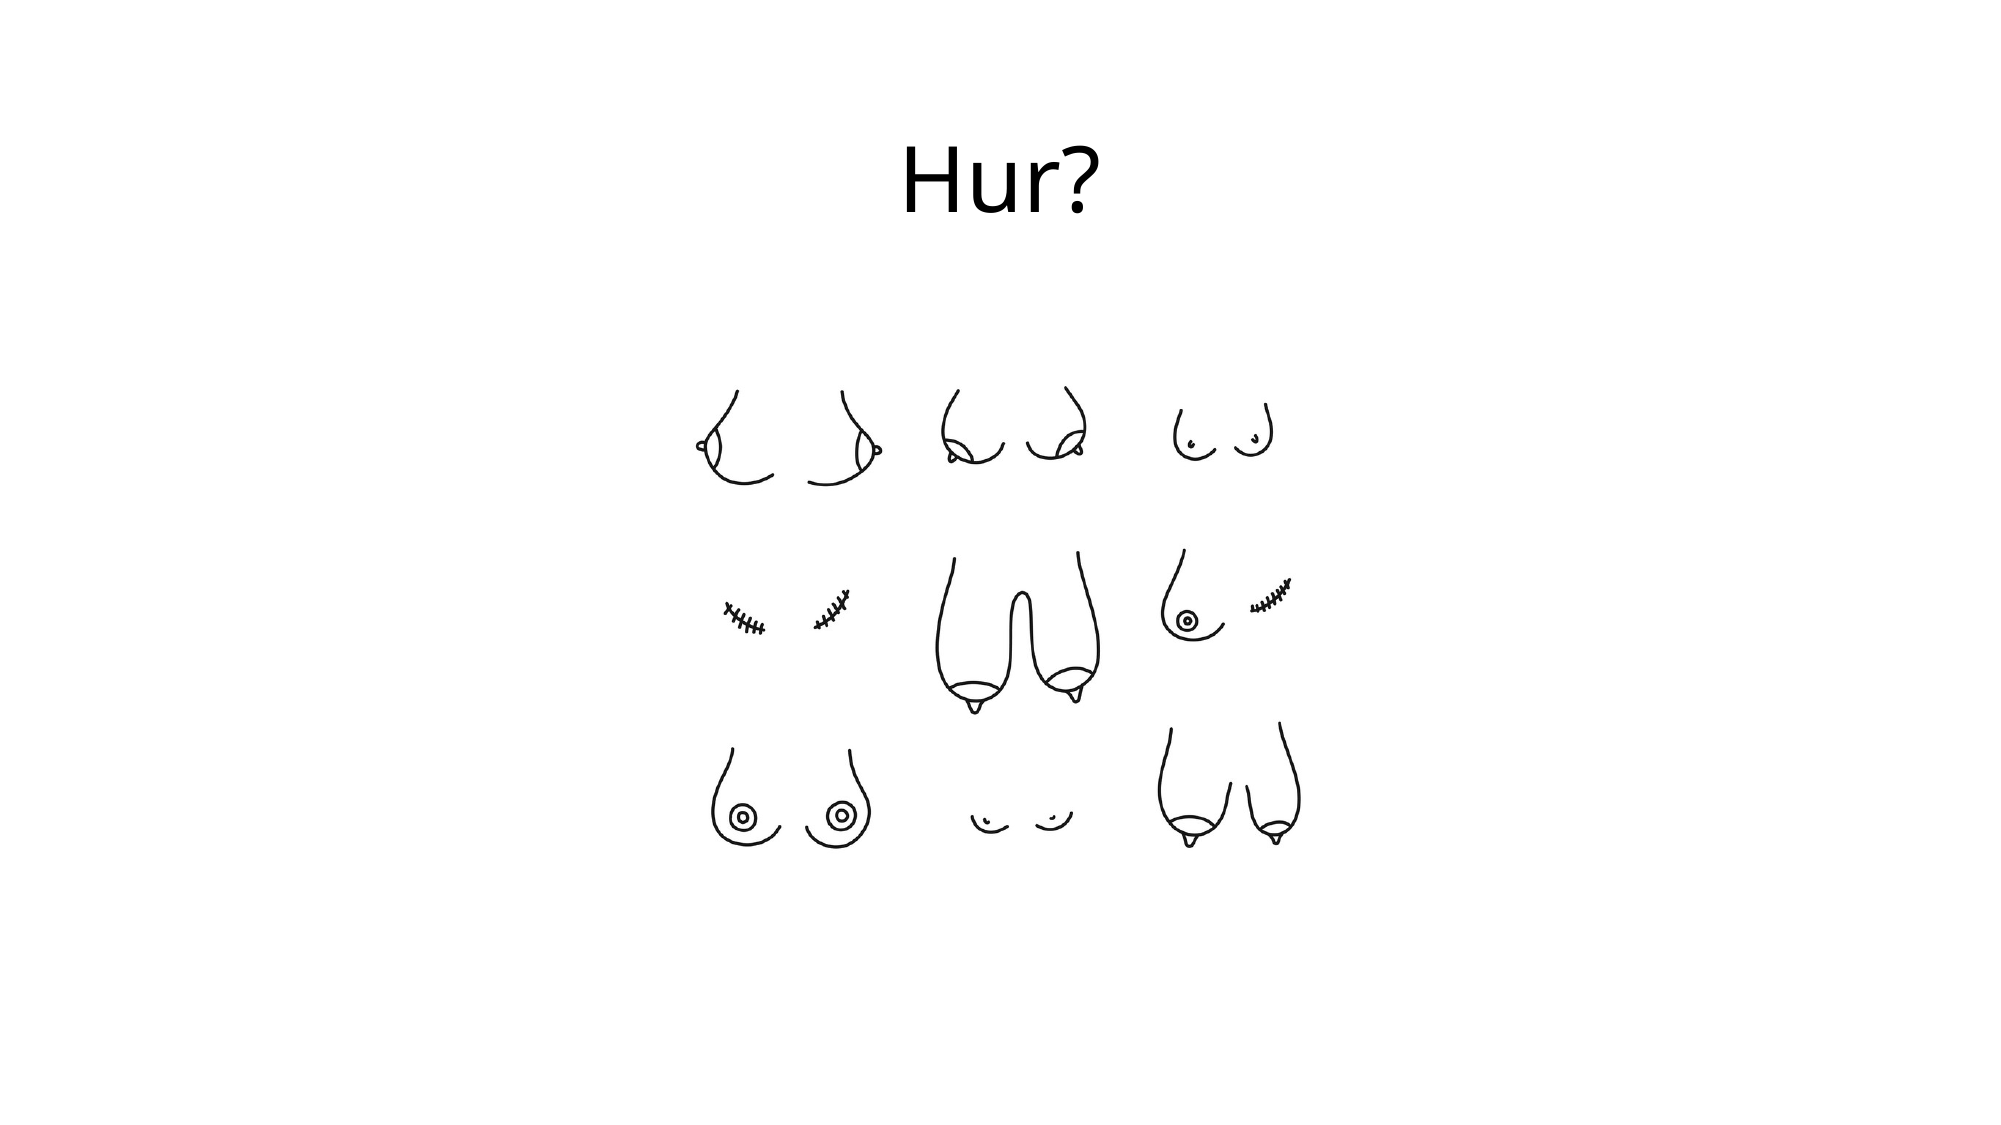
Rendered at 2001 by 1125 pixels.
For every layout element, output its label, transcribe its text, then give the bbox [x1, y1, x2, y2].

picture [633, 256, 1366, 985]
title Hur? [137, 74, 1863, 292]
